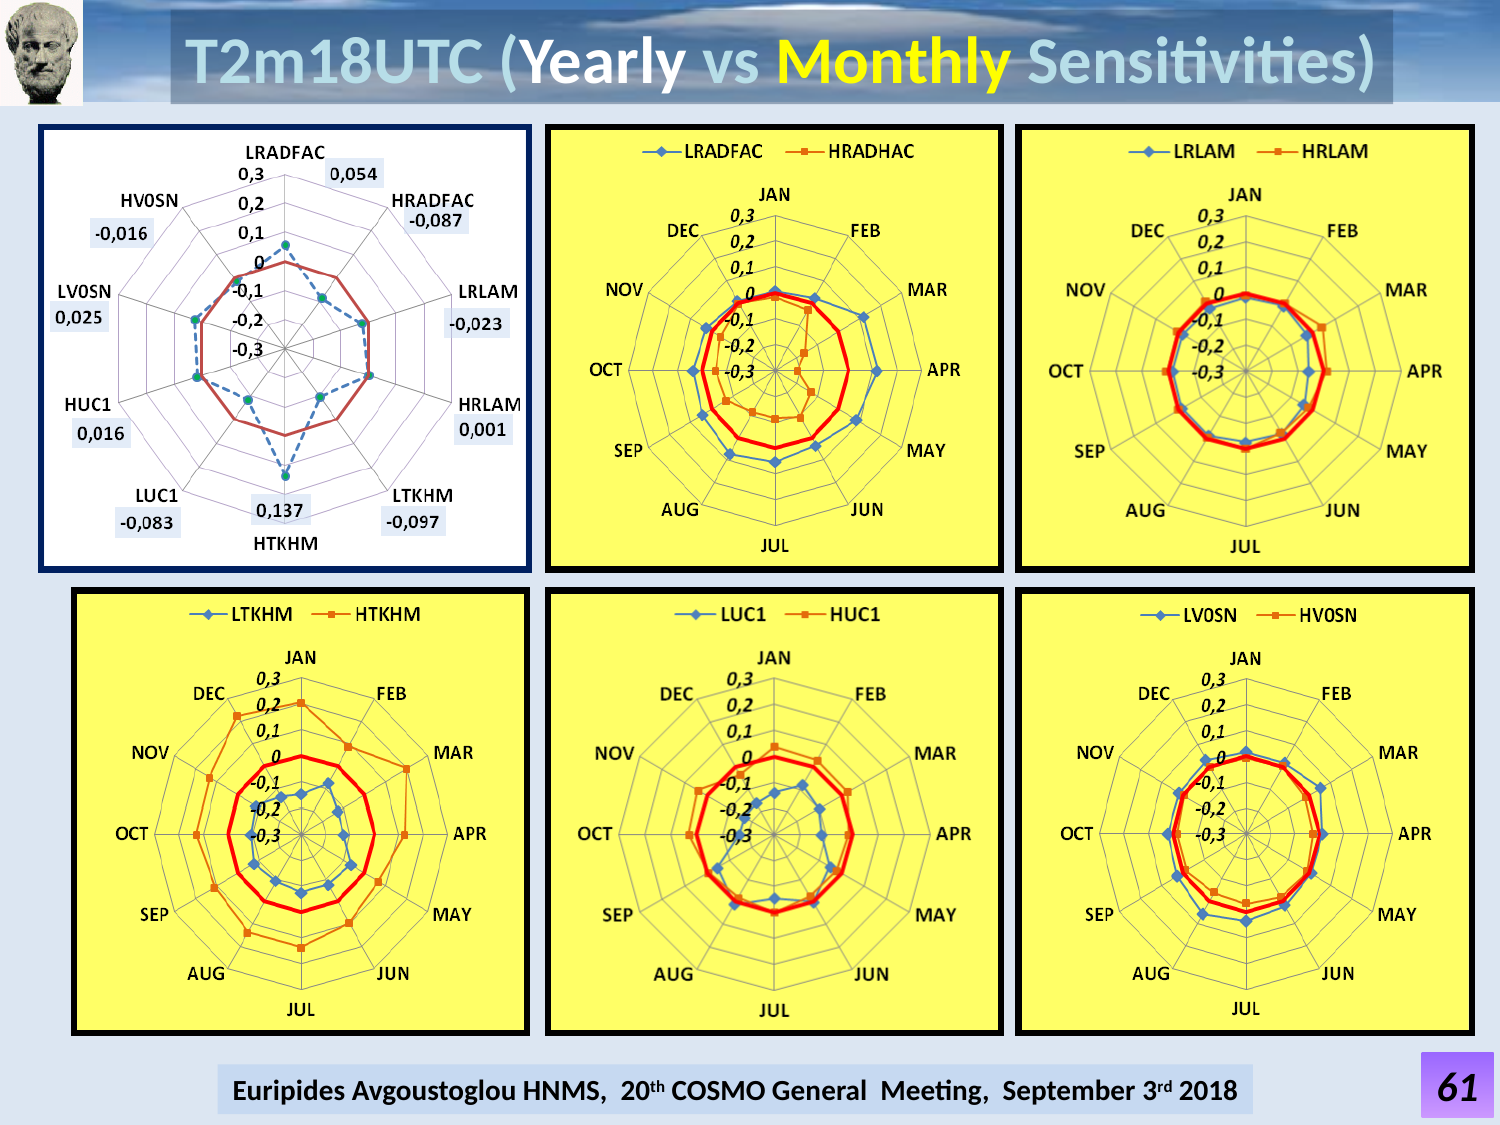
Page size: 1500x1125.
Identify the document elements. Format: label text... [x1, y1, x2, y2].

picture [550, 593, 999, 1031]
picture [76, 593, 524, 1031]
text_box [0, 0, 1500, 106]
text_box Euripides Avgoustoglou HNMS, 20th COSMO General Meeting, September 3rd 2018 [217, 1064, 1253, 1115]
picture [1021, 593, 1469, 1031]
picture [550, 129, 999, 567]
picture [1021, 129, 1469, 567]
picture [43, 129, 526, 567]
text_box 61 [1421, 1052, 1494, 1118]
